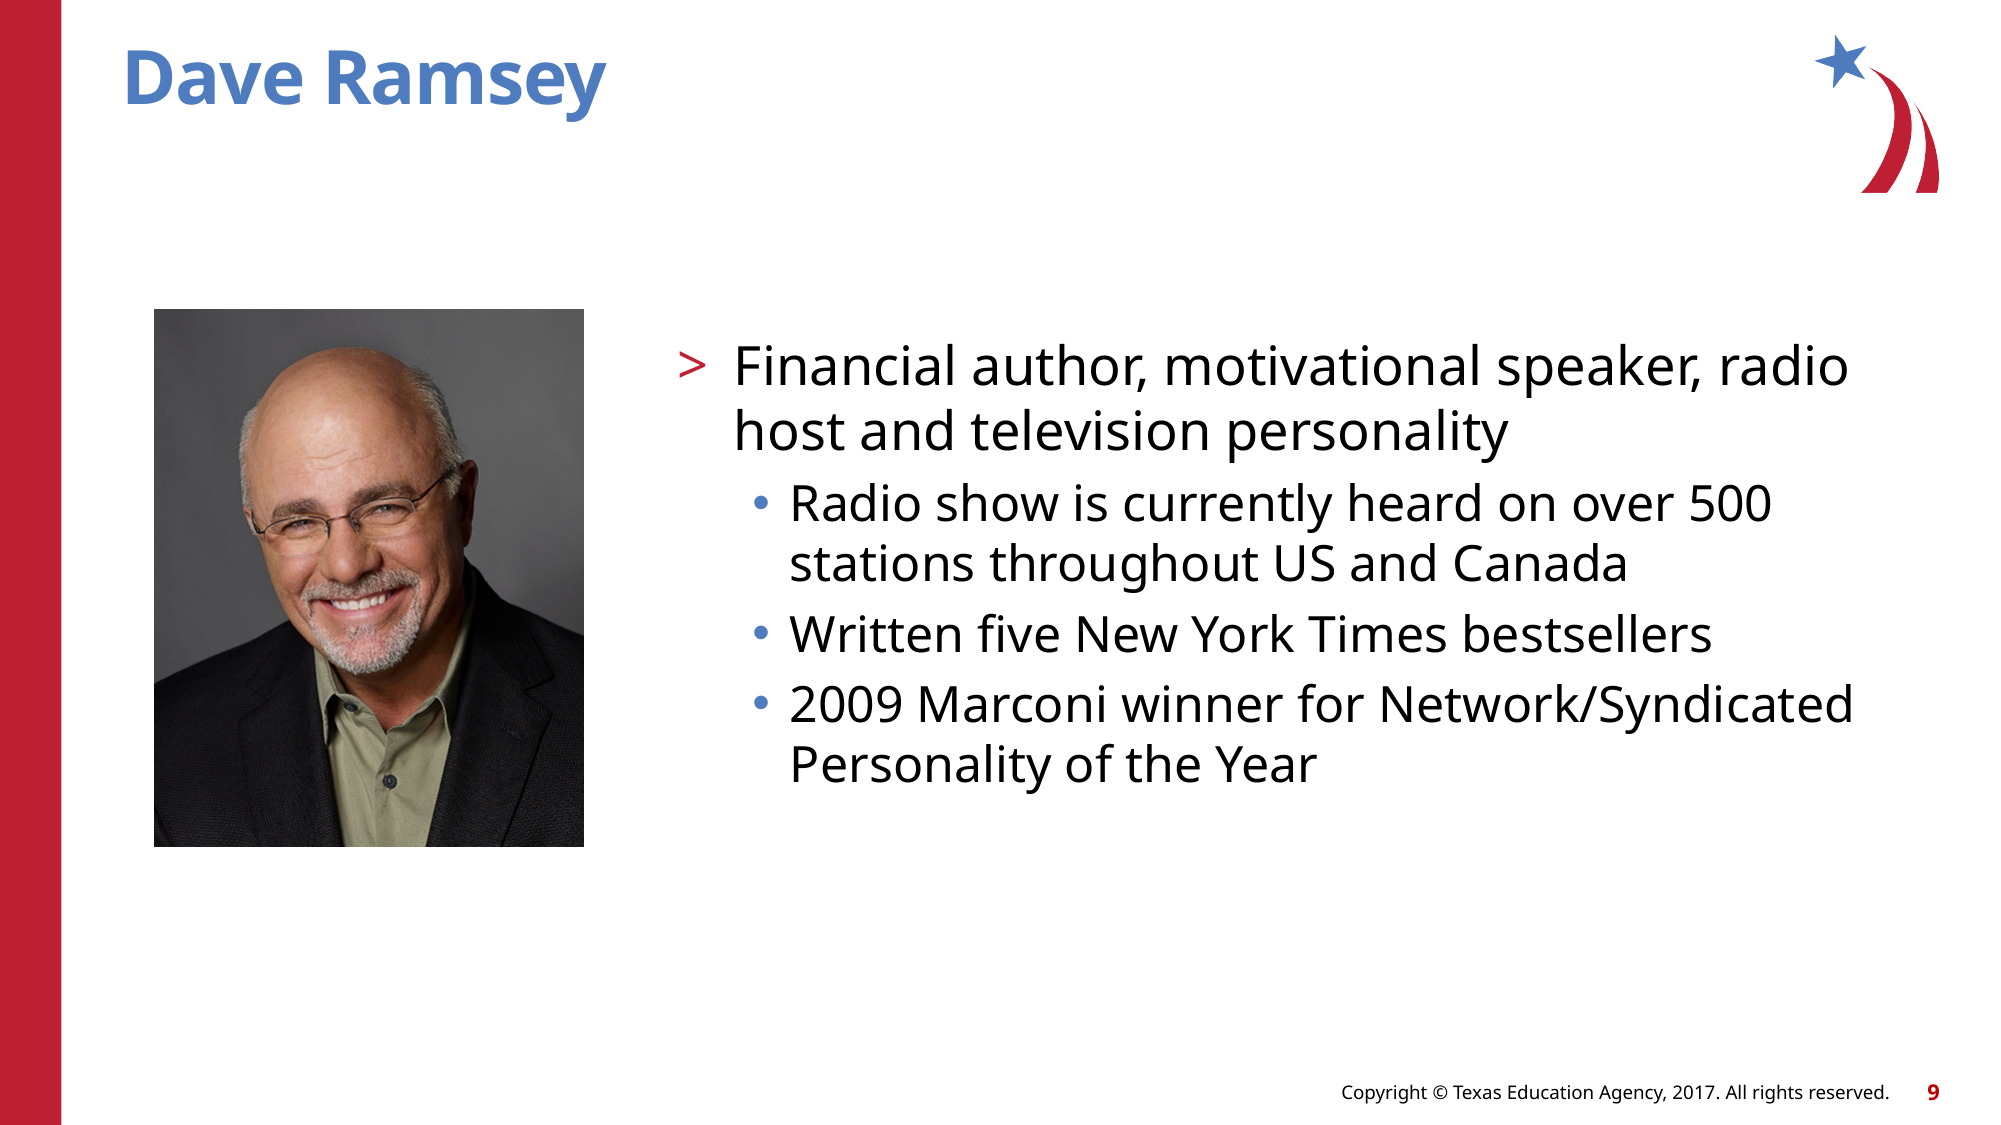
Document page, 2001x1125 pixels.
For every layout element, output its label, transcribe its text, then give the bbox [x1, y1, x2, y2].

picture [1814, 34, 1939, 193]
list Financial author, motivational speaker, radio host and television personality Radio show is currently heard on over 500 stations throughout US and Canada Written five New York Times bestsellers 2009 Marconi winner for Network/Syndicated Personality of the Year [677, 331, 1879, 871]
picture [154, 309, 584, 847]
title Dave Ramsey [121, 66, 1772, 211]
